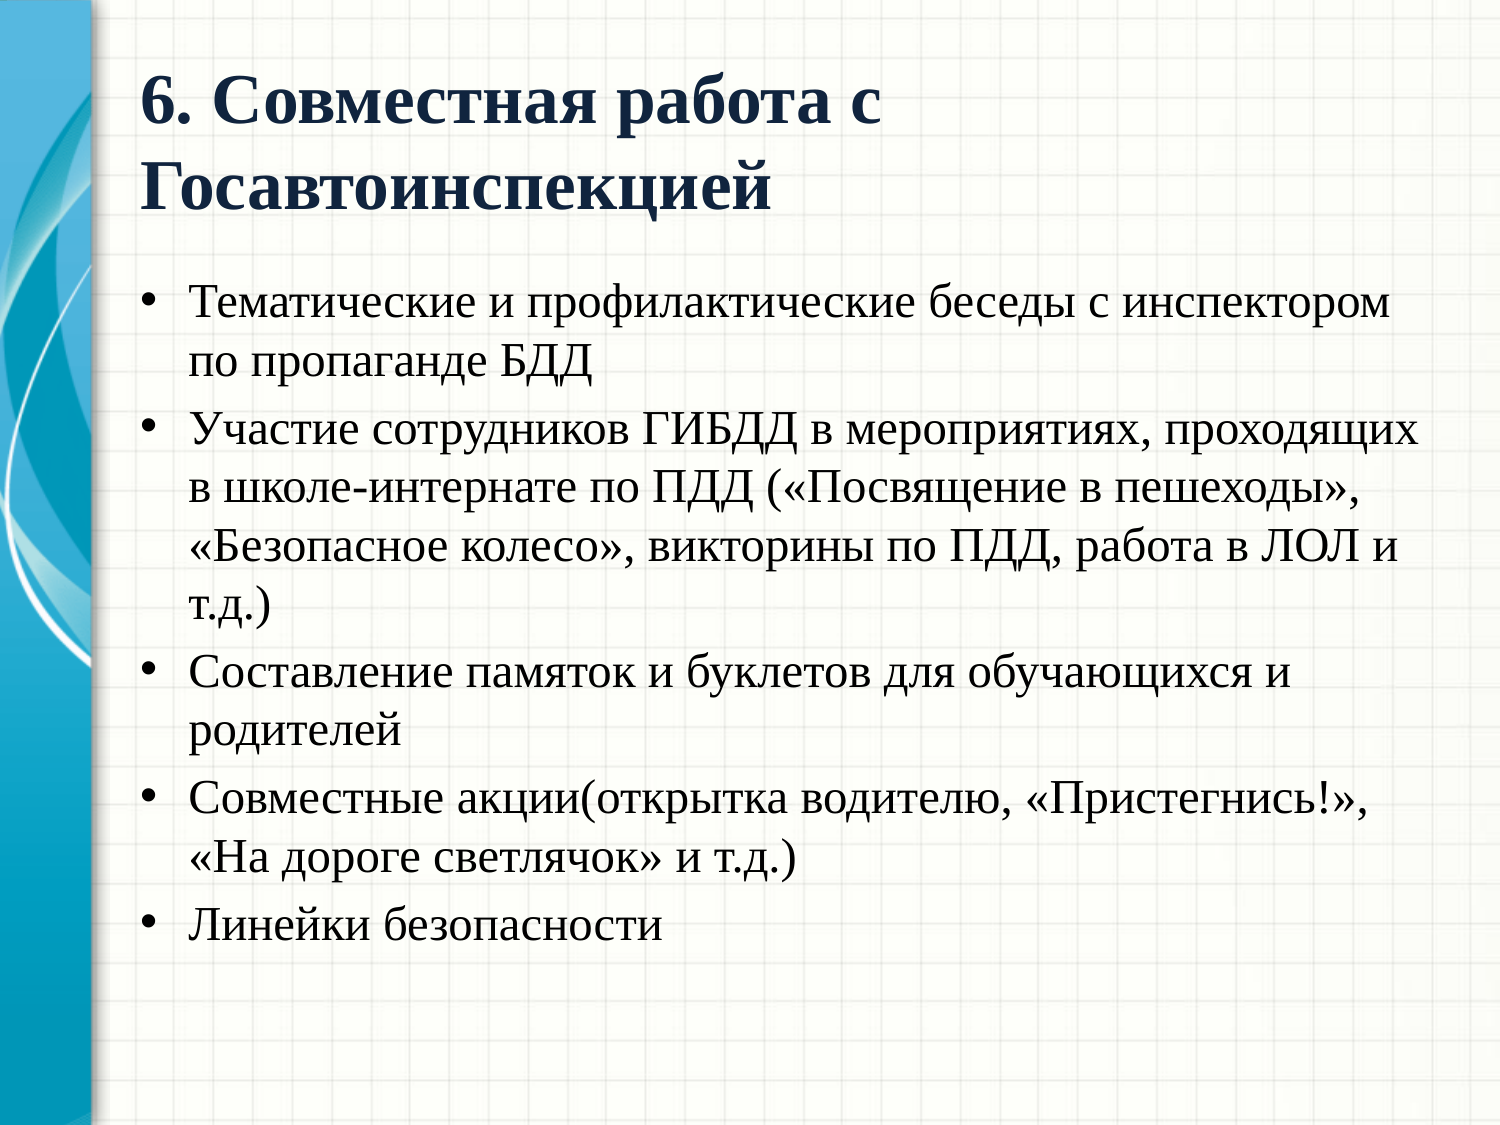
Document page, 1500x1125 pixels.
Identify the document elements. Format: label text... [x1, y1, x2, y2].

title 6. Совместная работа с Госавтоинспекцией [125, 44, 1450, 232]
picture [0, 0, 1500, 1125]
list Тематические и профилактические беседы с инспектором по пропаганде БДД Участие сотрудников ГИБДД в мероприятиях, проходящих в школе-интернате по ПДД («Посвящение в пешеходы», «Безопасное колесо», викторины по ПДД, работа в ЛОЛ и т.д.) Составление памяток и буклетов для обучающихся и родителей Совместные акции(открытка водителю, «Пристегнись!», «На дороге светлячок» и т.д.) Линейки безопасности [125, 261, 1450, 967]
